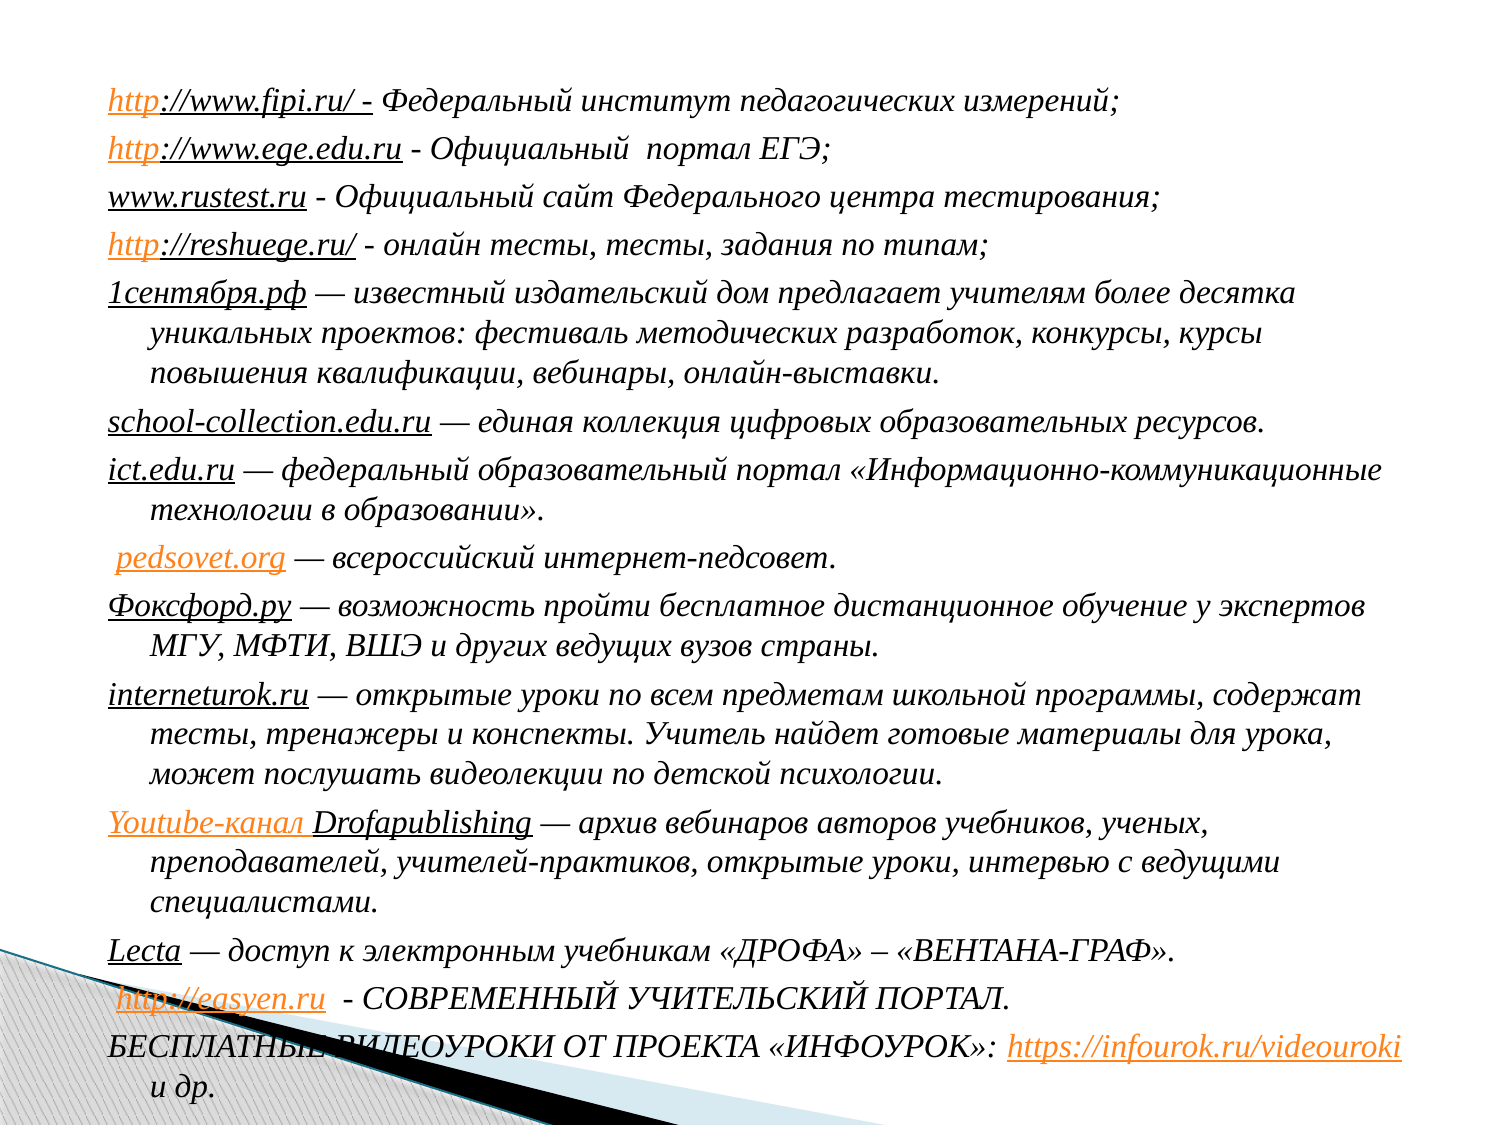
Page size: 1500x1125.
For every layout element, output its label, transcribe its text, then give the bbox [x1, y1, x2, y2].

list http://www.fipi.ru/ - Федеральный институт педагогических измерений; http://www.ege.edu.ru - Официальный портал ЕГЭ; www.rustest.ru - Официальный сайт Федерального центра тестирования; http://reshuege.ru/ - онлайн тесты, тесты, задания по типам; 1сентября.рф — известный издательский дом предлагает учителям более десятка уникальных проектов: фестиваль методических разработок, конкурсы, курсы повышения квалификации, вебинары, онлайн-выставки. school-collection.edu.ru — единая коллекция цифровых образовательных ресурсов. ict.edu.ru — федеральный образовательный портал «Информационно-коммуникационные технологии в образовании». pedsovet.org — всероссийский интернет-педсовет. Фоксфорд.ру — возможность пройти бесплатное дистанционное обучение у экспертов МГУ, МФТИ, ВШЭ и других ведущих вузов страны. interneturok.ru — открытые уроки по всем предметам школьной программы, содержат тесты, тренажеры и конспекты. Учитель найдет готовые материалы для урока, может послушать видеолекции по детской психологии. Youtube-канал Drofapublishing — архив вебинаров авторов учебников, ученых, преподавателей, учителей-практиков, открытые уроки, интервью с ведущими специалистами. Lecta — доступ к электронным учебникам «ДРОФА» – «ВЕНТАНА-ГРАФ». http://easyen.ru - СОВРЕМЕННЫЙ УЧИТЕЛЬСКИЙ ПОРТАЛ. БЕСПЛАТНЫЕ ВИДЕОУРОКИ ОТ ПРОЕКТА «ИНФОУРОК»: https://infourok.ru/videouroki и др. [75, 70, 1425, 986]
